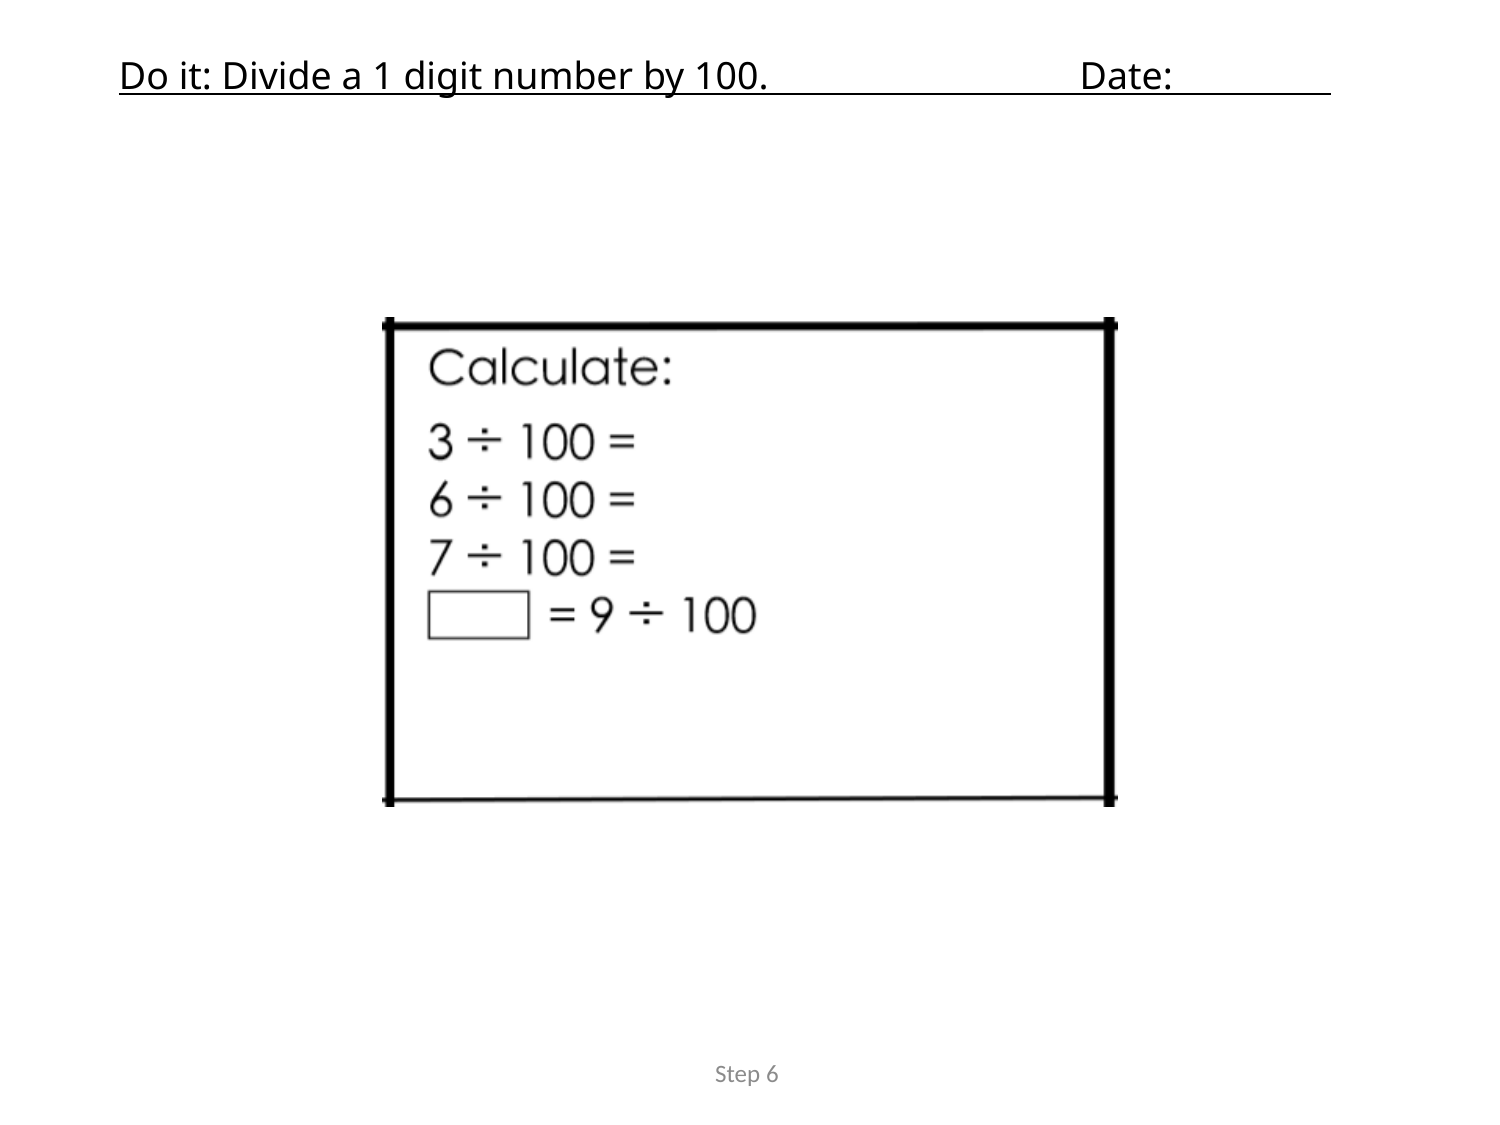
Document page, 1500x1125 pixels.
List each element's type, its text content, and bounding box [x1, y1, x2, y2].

text_box Do it: Divide a 1 digit number by 100. Date: [104, 45, 1346, 105]
picture [382, 317, 1118, 808]
footer Step 6 [512, 1042, 988, 1103]
